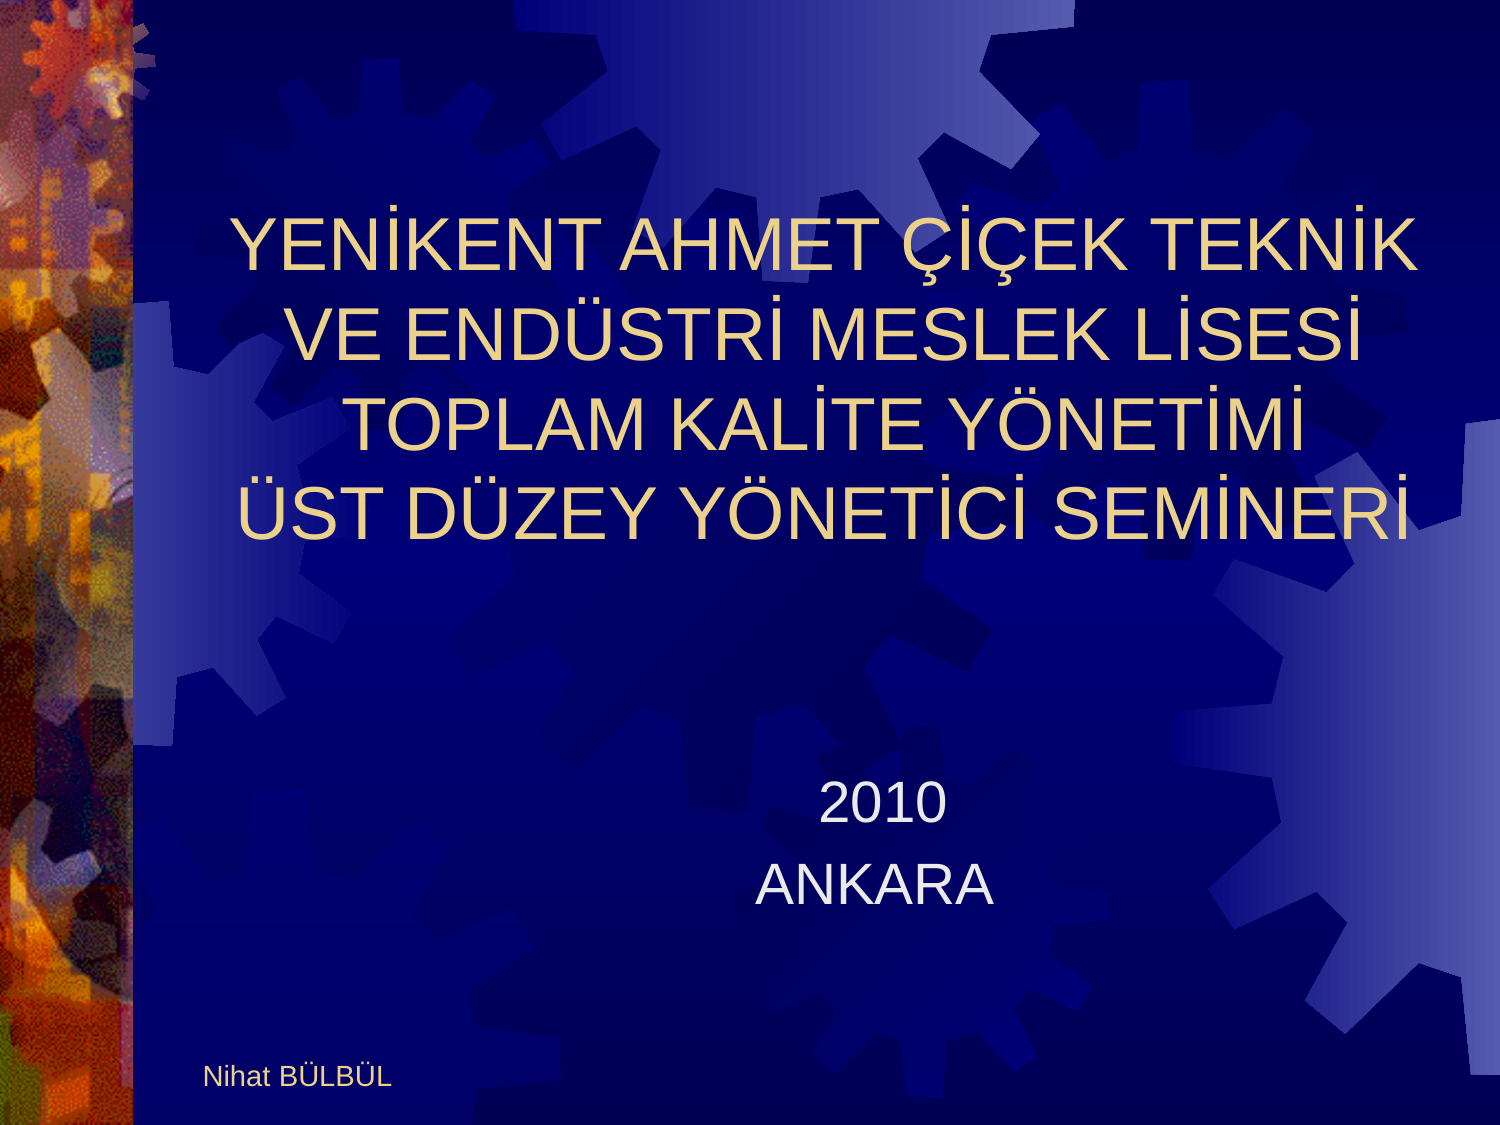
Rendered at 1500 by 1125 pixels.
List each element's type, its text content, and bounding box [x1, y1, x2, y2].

subtitle 2010 ANKARA [349, 674, 1401, 963]
title YENİKENT AHMET ÇİÇEK TEKNİK VE ENDÜSTRİ MESLEK LİSESİ TOPLAM KALİTE YÖNETİMİ ÜST DÜZEY YÖNETİCİ SEMİNERİ [187, 374, 1463, 563]
slide_number Nihat BÜLBÜL [187, 1024, 501, 1101]
picture [0, 0, 133, 1125]
